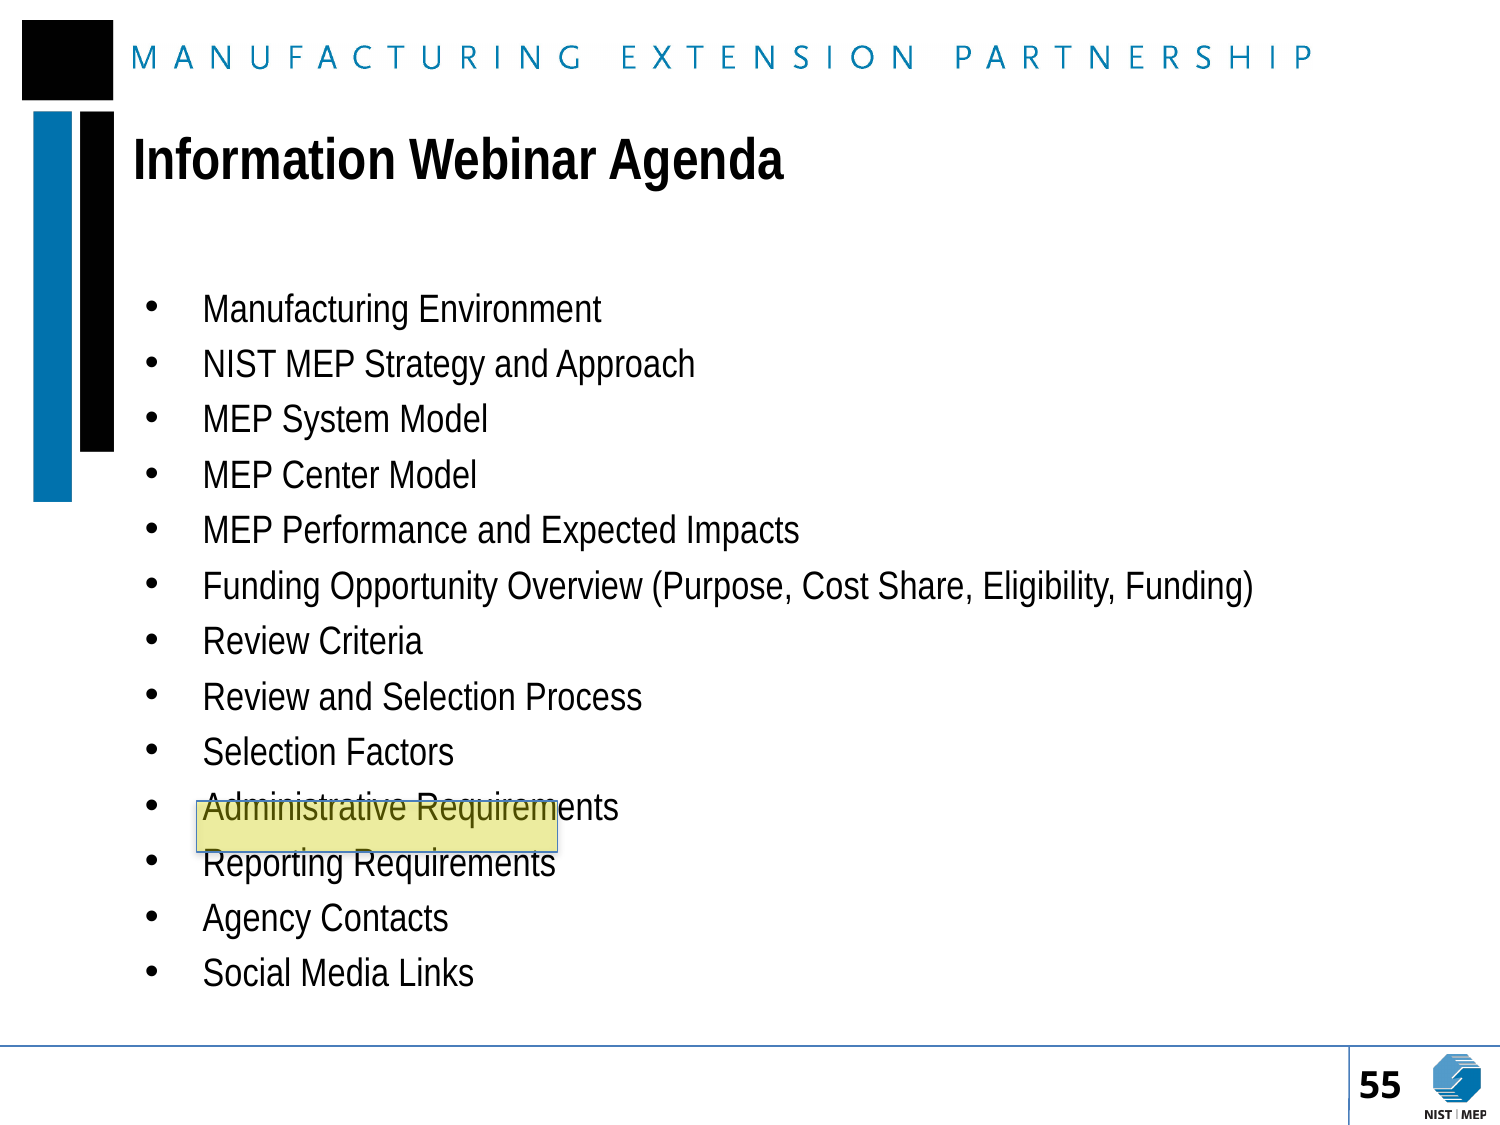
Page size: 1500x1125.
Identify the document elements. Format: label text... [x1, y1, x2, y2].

list Manufacturing Environment NIST MEP Strategy and Approach MEP System Model MEP Center Model MEP Performance and Expected Impacts Funding Opportunity Overview (Purpose, Cost Share, Eligibility, Funding) Review Criteria Review and Selection Process Selection Factors Administrative Requirements Reporting Requirements Agency Contacts Social Media Links [129, 274, 1313, 1013]
text_box [196, 800, 558, 853]
picture [855, 48, 870, 66]
title Information Webinar Agenda [118, 112, 1057, 201]
slide_number 55 [941, 1068, 1417, 1105]
picture [22, 20, 114, 502]
picture [129, 43, 1313, 70]
